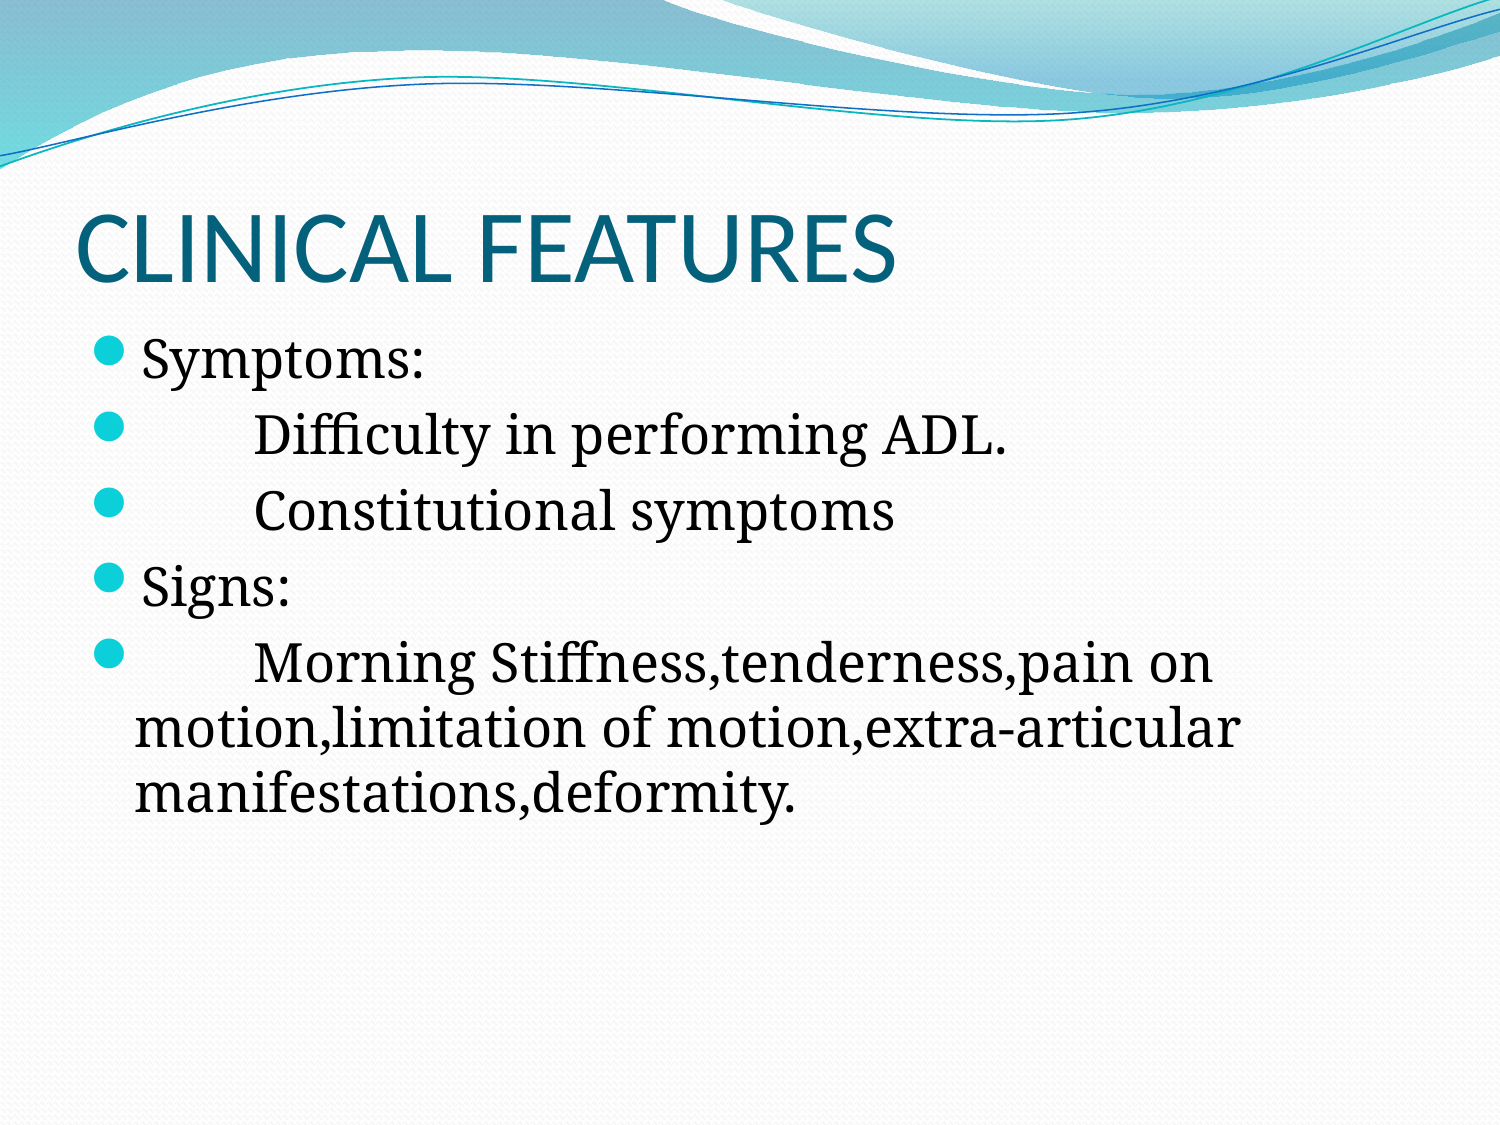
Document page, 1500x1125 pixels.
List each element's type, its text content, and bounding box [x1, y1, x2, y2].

list Symptoms: Difficulty in performing ADL. Constitutional symptoms Signs: Morning Stiffness,tenderness,pain on motion,limitation of motion,extra-articular manifestations,deformity. [75, 317, 1425, 1038]
title CLINICAL FEATURES [75, 115, 1425, 303]
